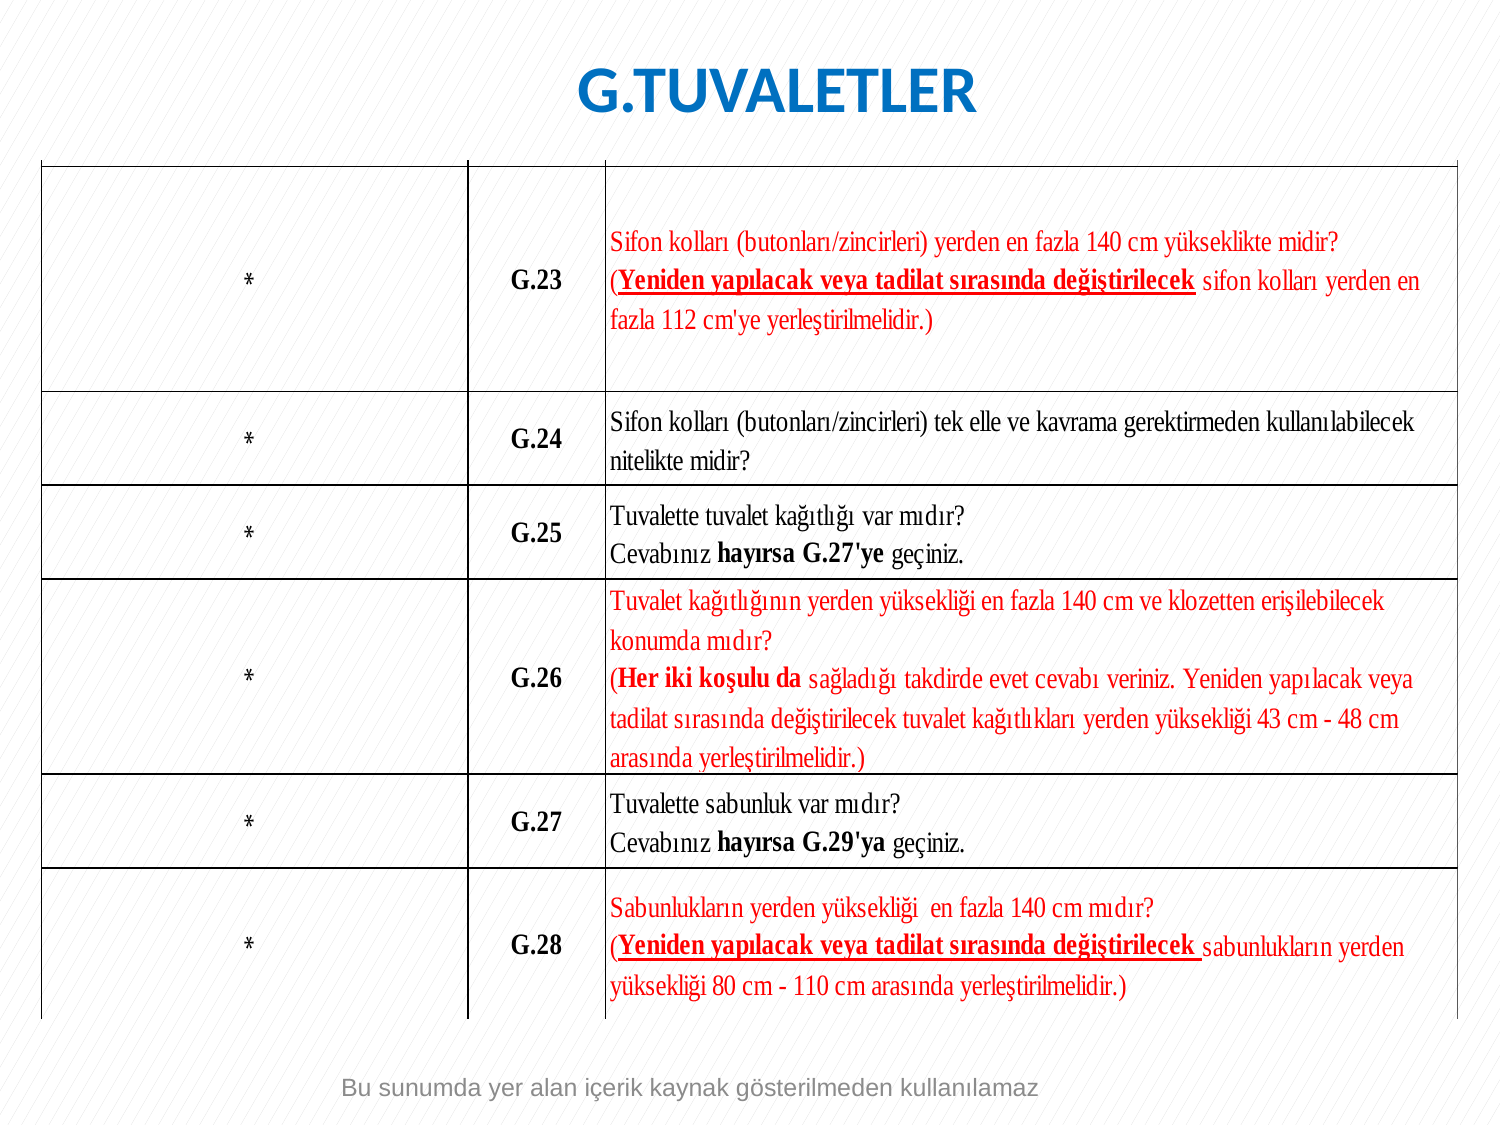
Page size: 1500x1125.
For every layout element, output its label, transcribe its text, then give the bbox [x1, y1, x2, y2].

text_box G.TUVALETLER [562, 38, 994, 133]
picture [40, 160, 1460, 1021]
text_box Bu sunumda yer alan içerik kaynak gösterilmeden kullanılamaz [253, 1046, 1129, 1125]
